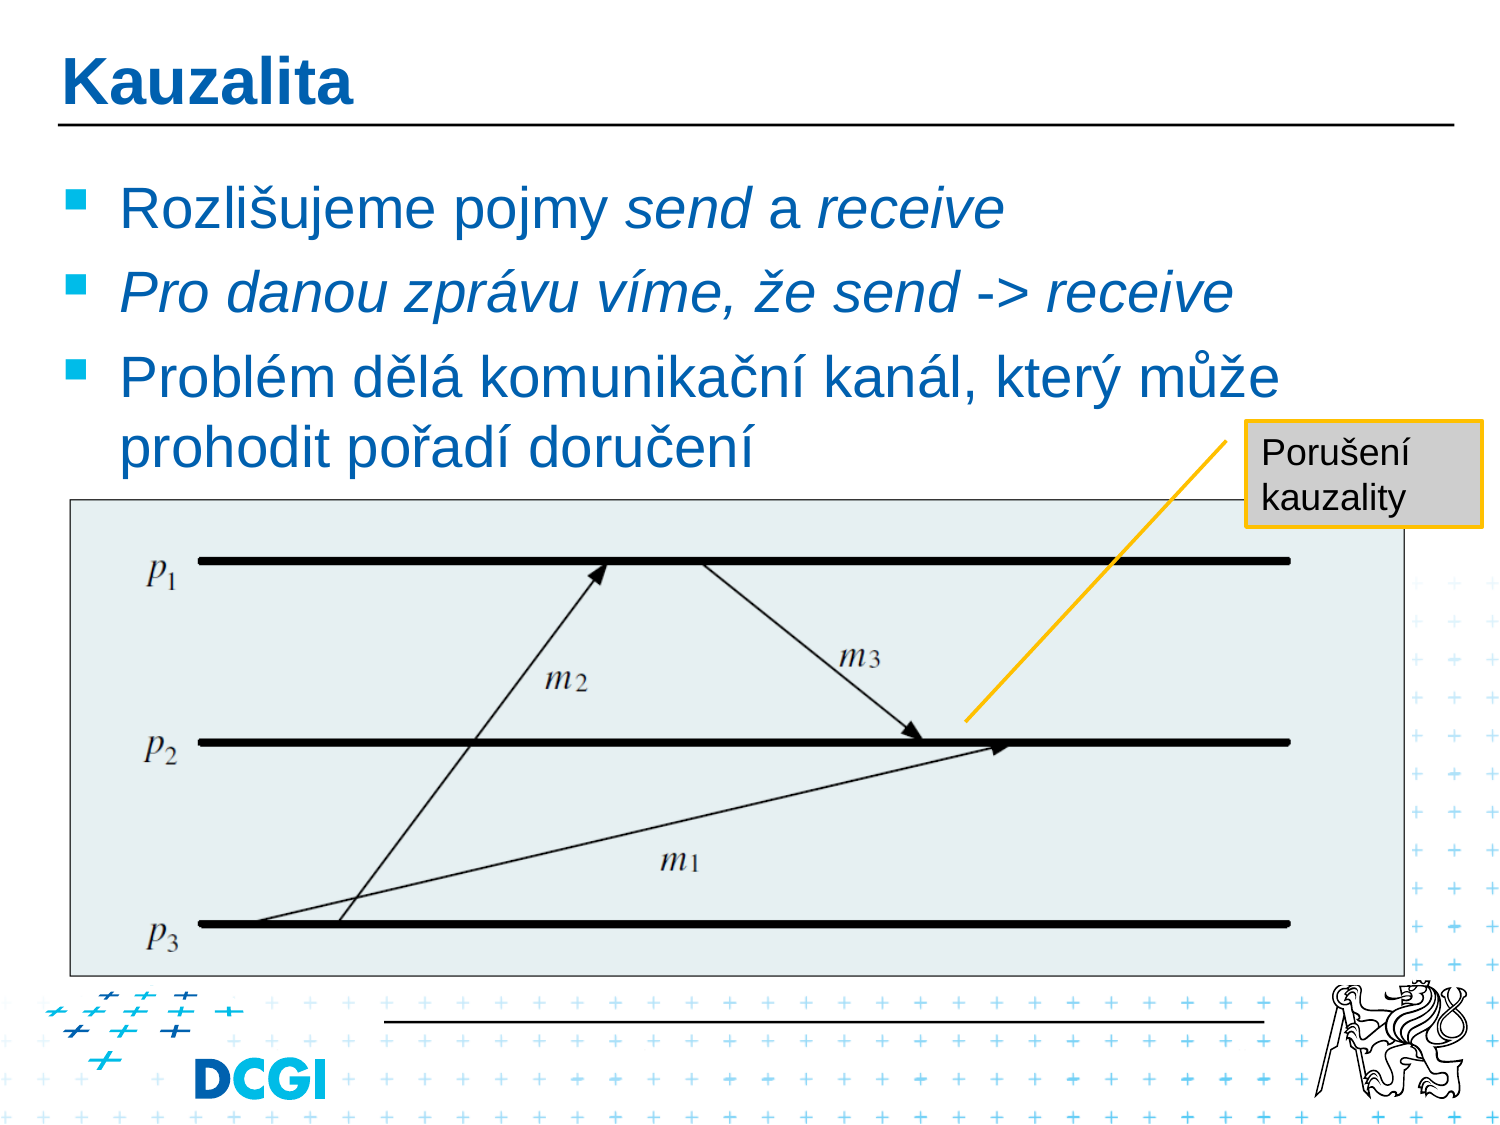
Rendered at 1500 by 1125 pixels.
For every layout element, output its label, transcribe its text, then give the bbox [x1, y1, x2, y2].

text_box Porušení kauzality [1246, 420, 1483, 528]
list Rozlišujeme pojmy send a receive Pro danou zprávu víme, že send -> receive Problém dělá komunikační kanál, který může prohodit pořadí doručení [47, 161, 1455, 943]
title Kauzalita [45, 11, 1455, 126]
picture [0, 244, 1500, 1125]
